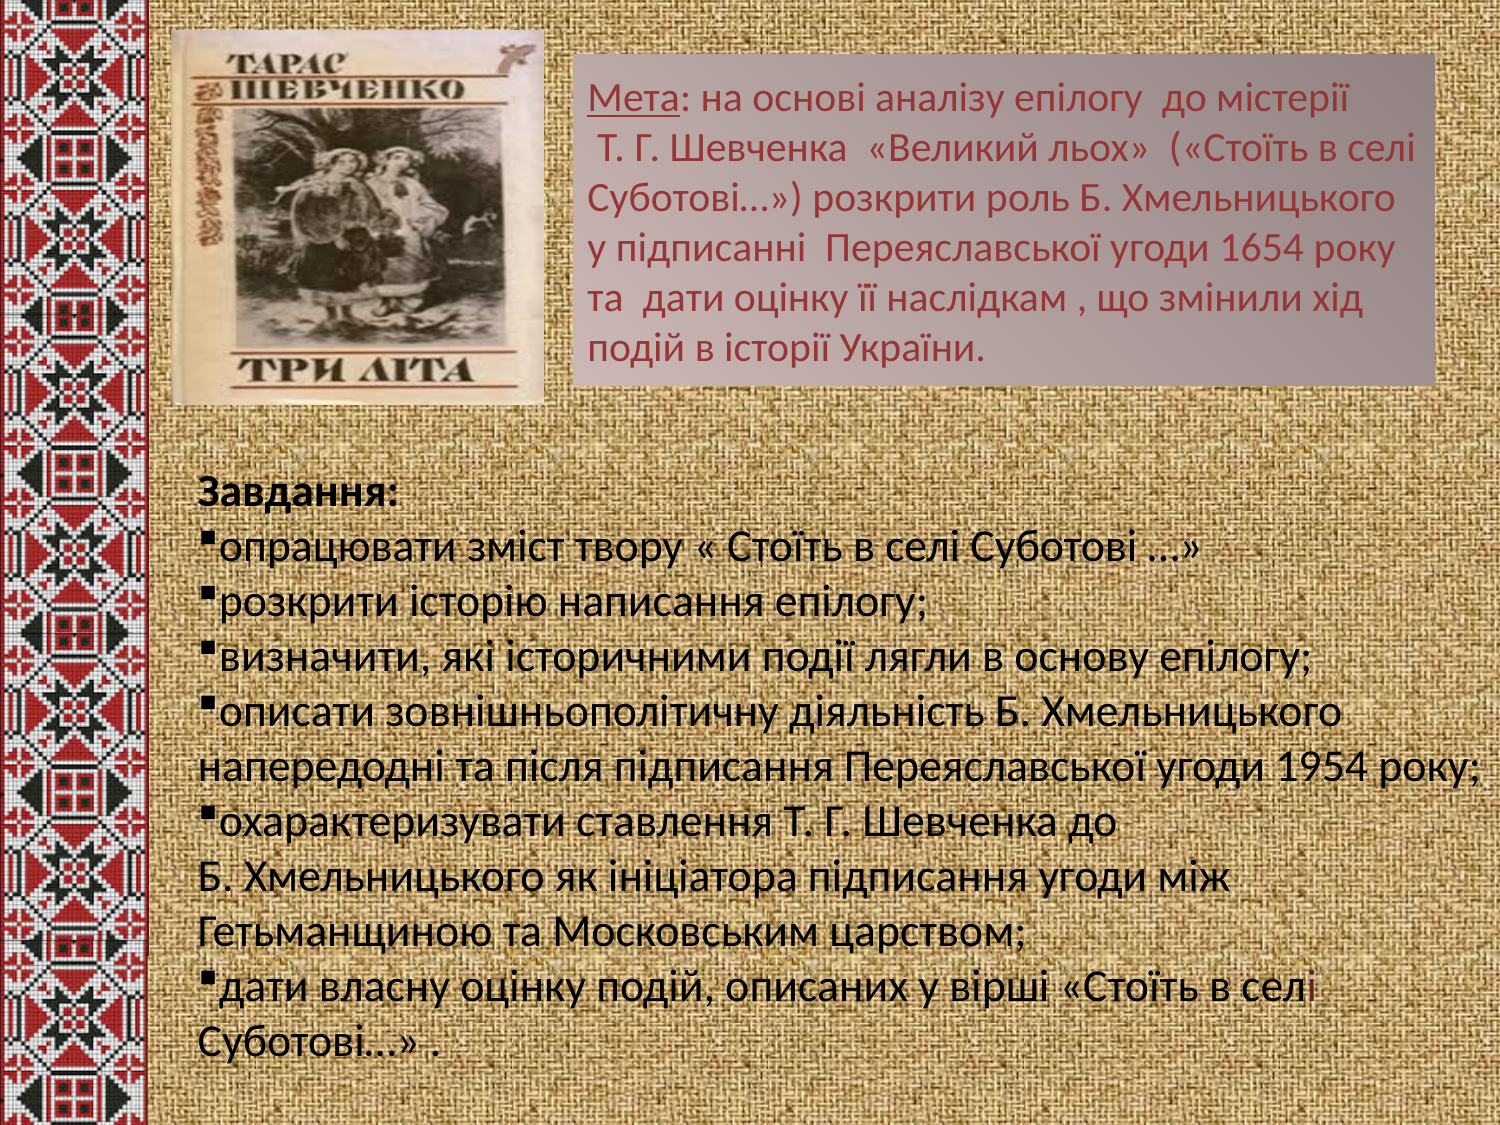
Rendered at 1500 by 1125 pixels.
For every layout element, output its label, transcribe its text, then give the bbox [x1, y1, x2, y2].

picture [0, 0, 1500, 1125]
text_box Завдання: опрацювати зміст твору « Стоїть в селі Суботові …» розкрити історію написання епілогу; визначити, які історичними події лягли в основу епілогу; описати зовнішньополітичну діяльність Б. Хмельницького напередодні та після підписання Переяславської угоди 1954 року; охарактеризувати ставлення Т. Г. Шевченка до Б. Хмельницького як ініціатора підписання угоди між Гетьманщиною та Московським царством; дати власну оцінку подій, описаних у вірші «Стоїть в селі Суботові…» . [181, 430, 1500, 1096]
text_box Мета: на основі аналізу епілогу до містерії Т. Г. Шевченка «Великий льох» («Стоїть в селі Суботові…») розкрити роль Б. Хмельницького у підписанні Переяславської угоди 1654 року та дати оцінку її наслідкам , що змінили хід подій в історії України. [571, 52, 1437, 387]
